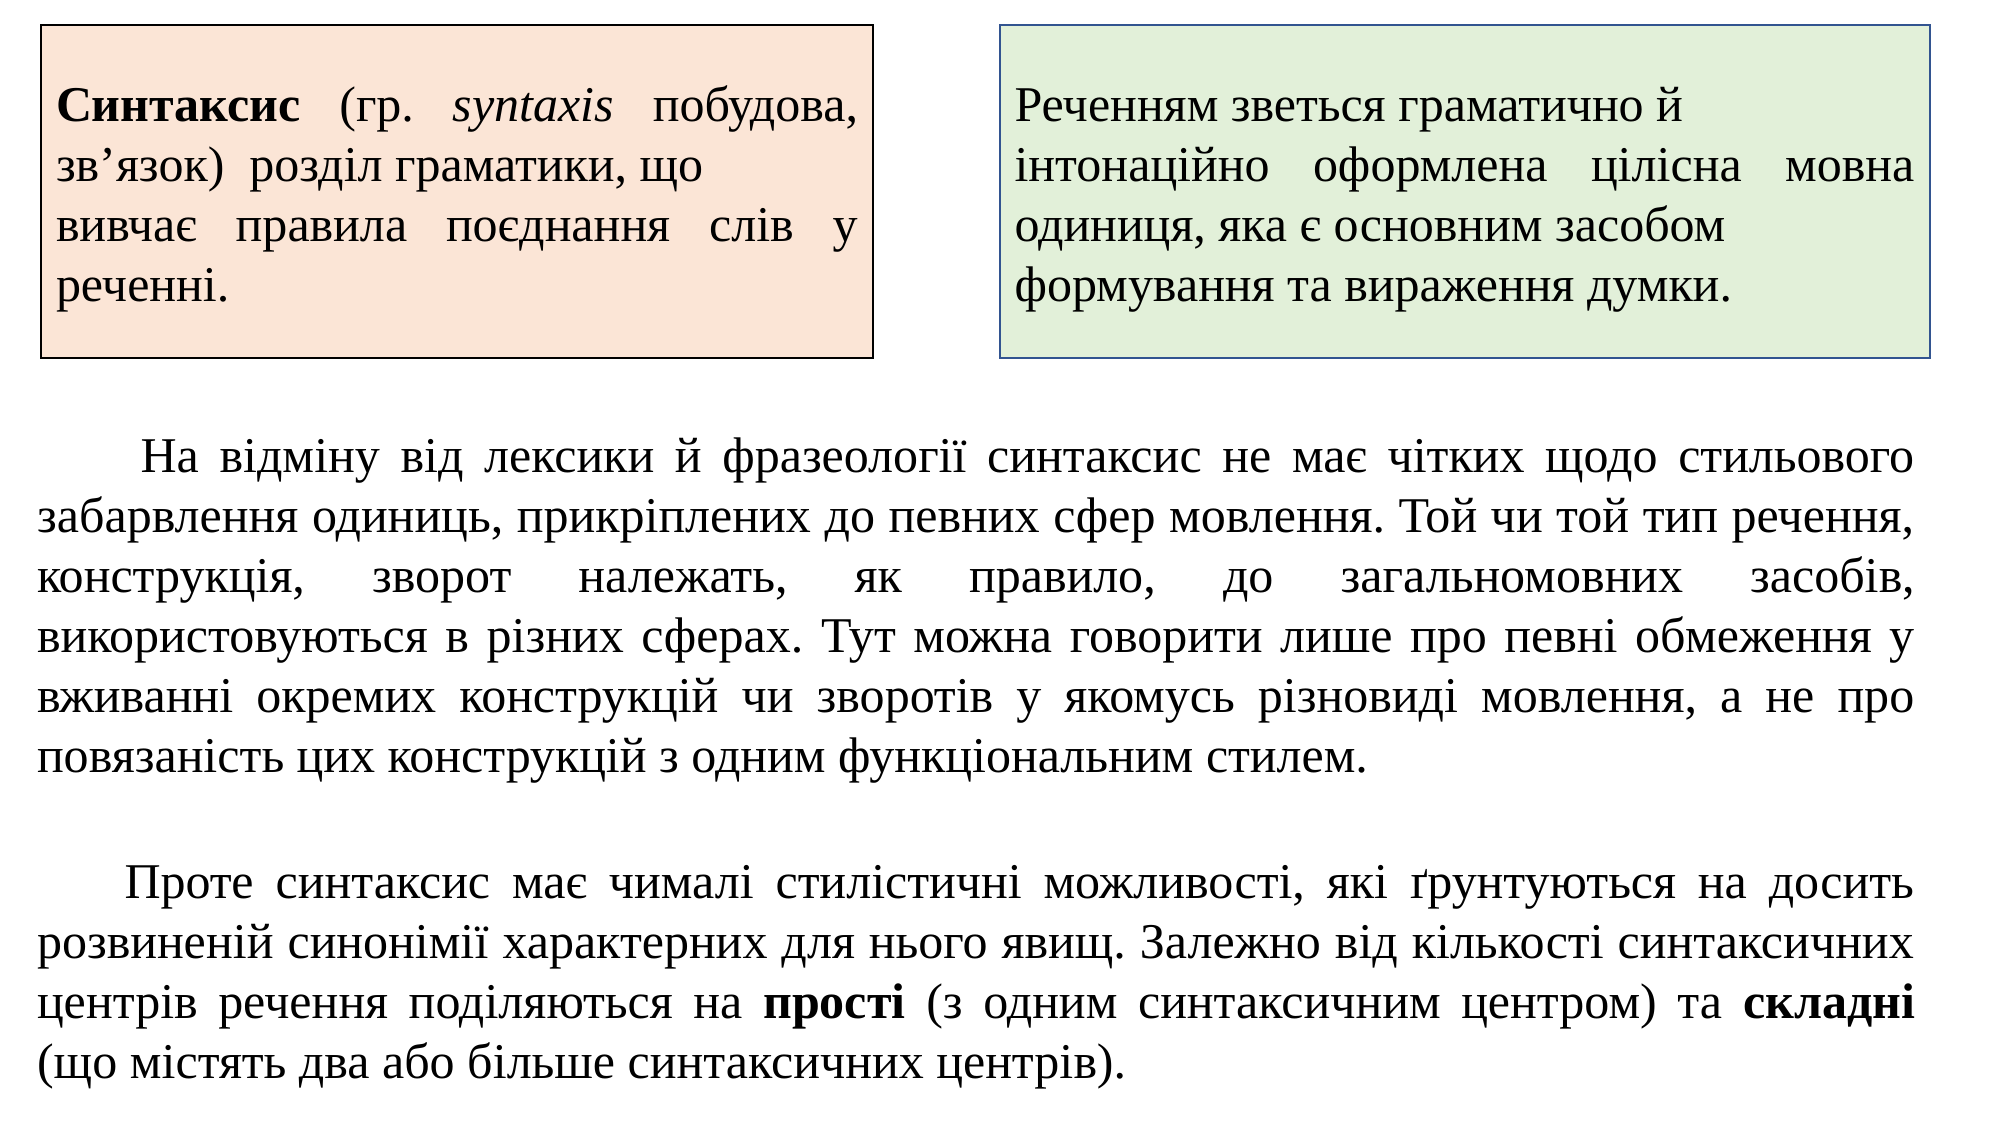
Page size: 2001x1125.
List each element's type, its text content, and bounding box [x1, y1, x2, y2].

text_box Реченням зветься граматично й інтонаційно оформлена цілісна мовна одиниця, яка є основним засобом формування та вираження думки. [999, 24, 1931, 359]
text_box Синтаксис (гр. syntaxis побудова, зв’язок) розділ граматики, що вивчає правила поєднання слів у реченні. [40, 24, 874, 359]
text_box Проте синтаксис має чималі стилістичні можливості, які ґрунтуються на досить розвиненій синонімії характерних для нього явищ. Залежно від кількості синтаксичних центрів речення поділяються на прості (з одним синтаксичним центром) та складні (що містять два або більше синтаксичних центрів). [22, 796, 1930, 1097]
text_box На відміну від лексики й фразеології синтаксис не має чітких щодо стильового забарвлення одиниць, прикріплених до певних сфер мовлення. Той чи той тип речення, конструкція, зворот належать, як правило, до загальномовних засобів, використовуються в різних сферах. Тут можна говорити лише про певні обмеження у вживанні окремих конструкцій чи зворотів у якомусь різновиді мовлення, а не про повязаність цих конструкцій з одним функціональним стилем. [22, 415, 1930, 791]
